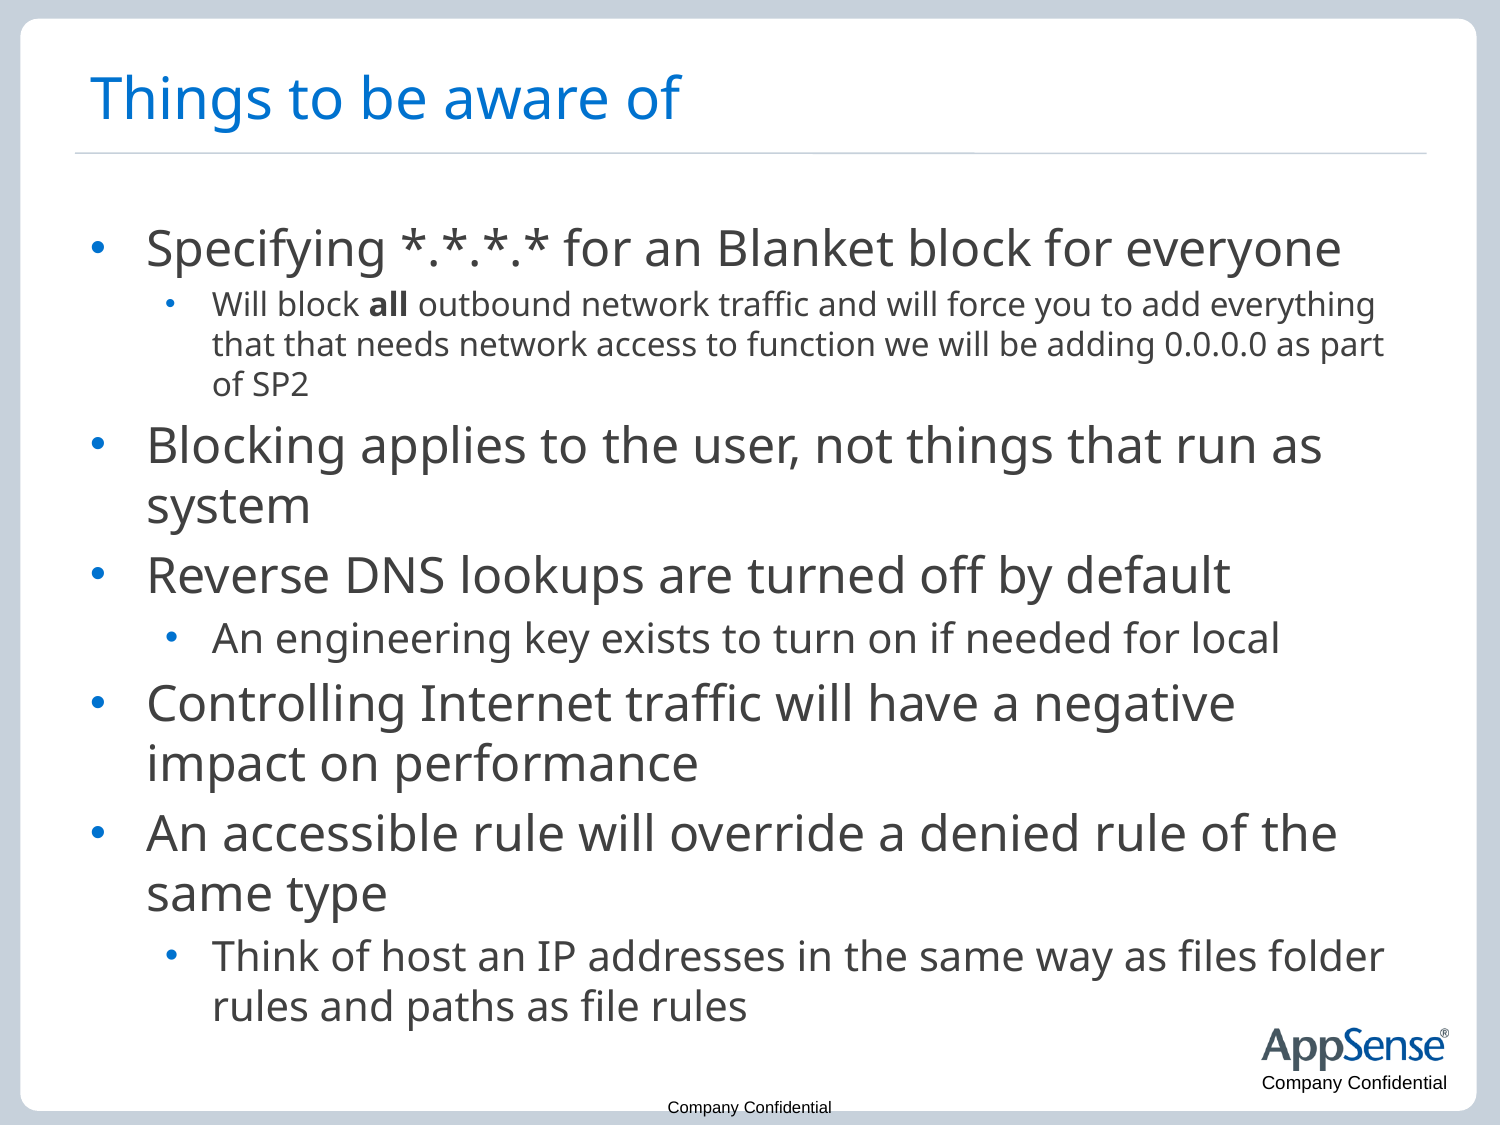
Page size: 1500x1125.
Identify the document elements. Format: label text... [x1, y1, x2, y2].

text_box Company Confidential [0, 1089, 1500, 1125]
list Specifying *.*.*.* for an Blanket block for everyone Will block all outbound network traffic and will force you to add everything that that needs network access to function we will be adding 0.0.0.0 as part of SP2 Blocking applies to the user, not things that run as system Reverse DNS lookups are turned off by default An engineering key exists to turn on if needed for local Controlling Internet traffic will have a negative impact on performance An accessible rule will override a denied rule of the same type Think of host an IP addresses in the same way as files folder rules and paths as file rules [74, 209, 1426, 1006]
picture [1261, 1027, 1449, 1071]
title Things to be aware of [74, 44, 1426, 148]
